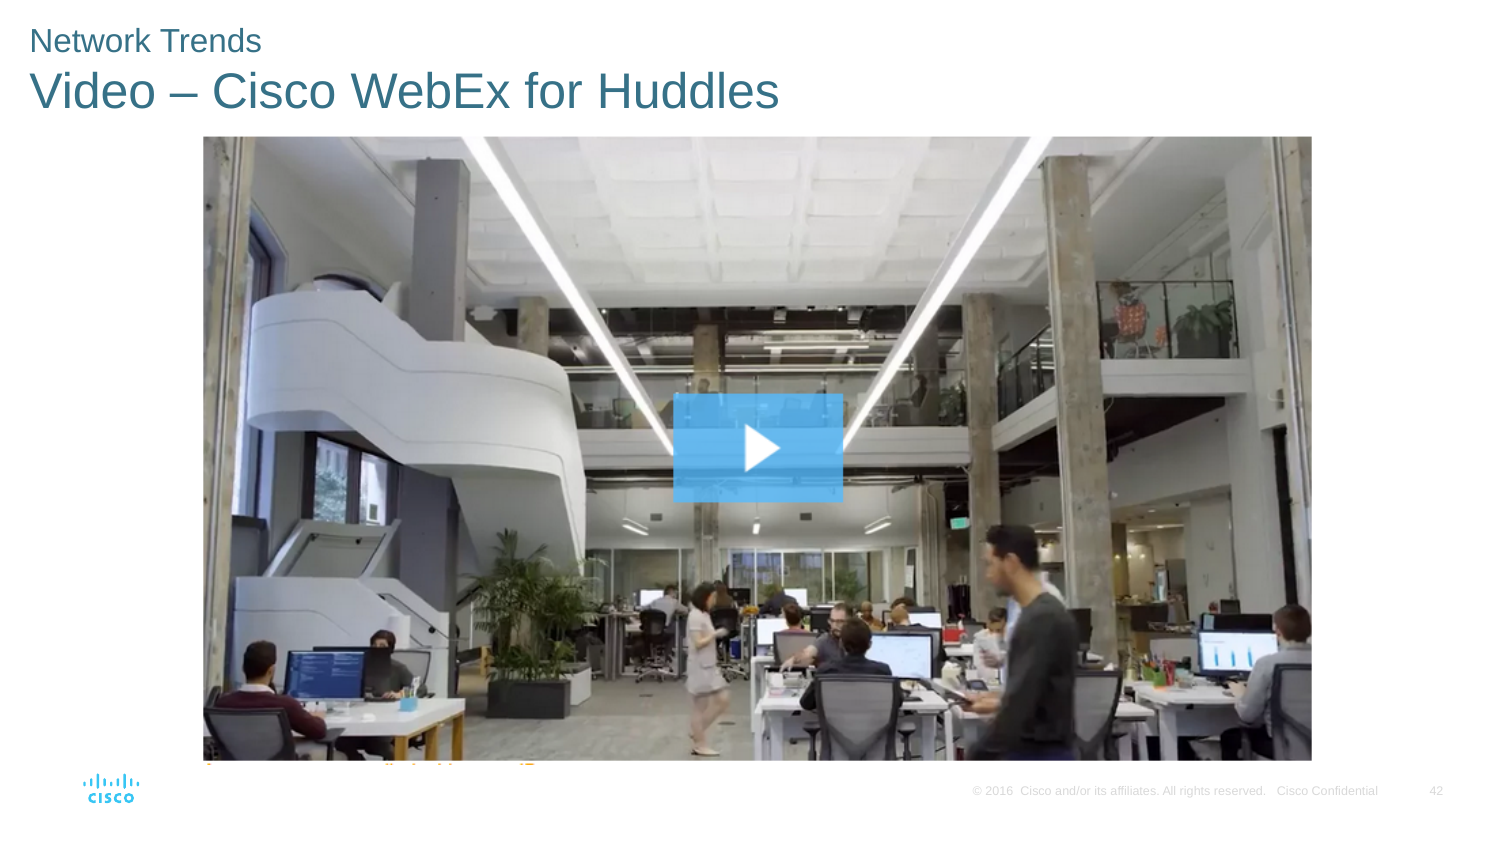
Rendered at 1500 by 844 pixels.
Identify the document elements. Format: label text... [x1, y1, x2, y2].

title Network Trends Video – Cisco WebEx for Huddles [14, 6, 1500, 131]
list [198, 130, 1317, 766]
